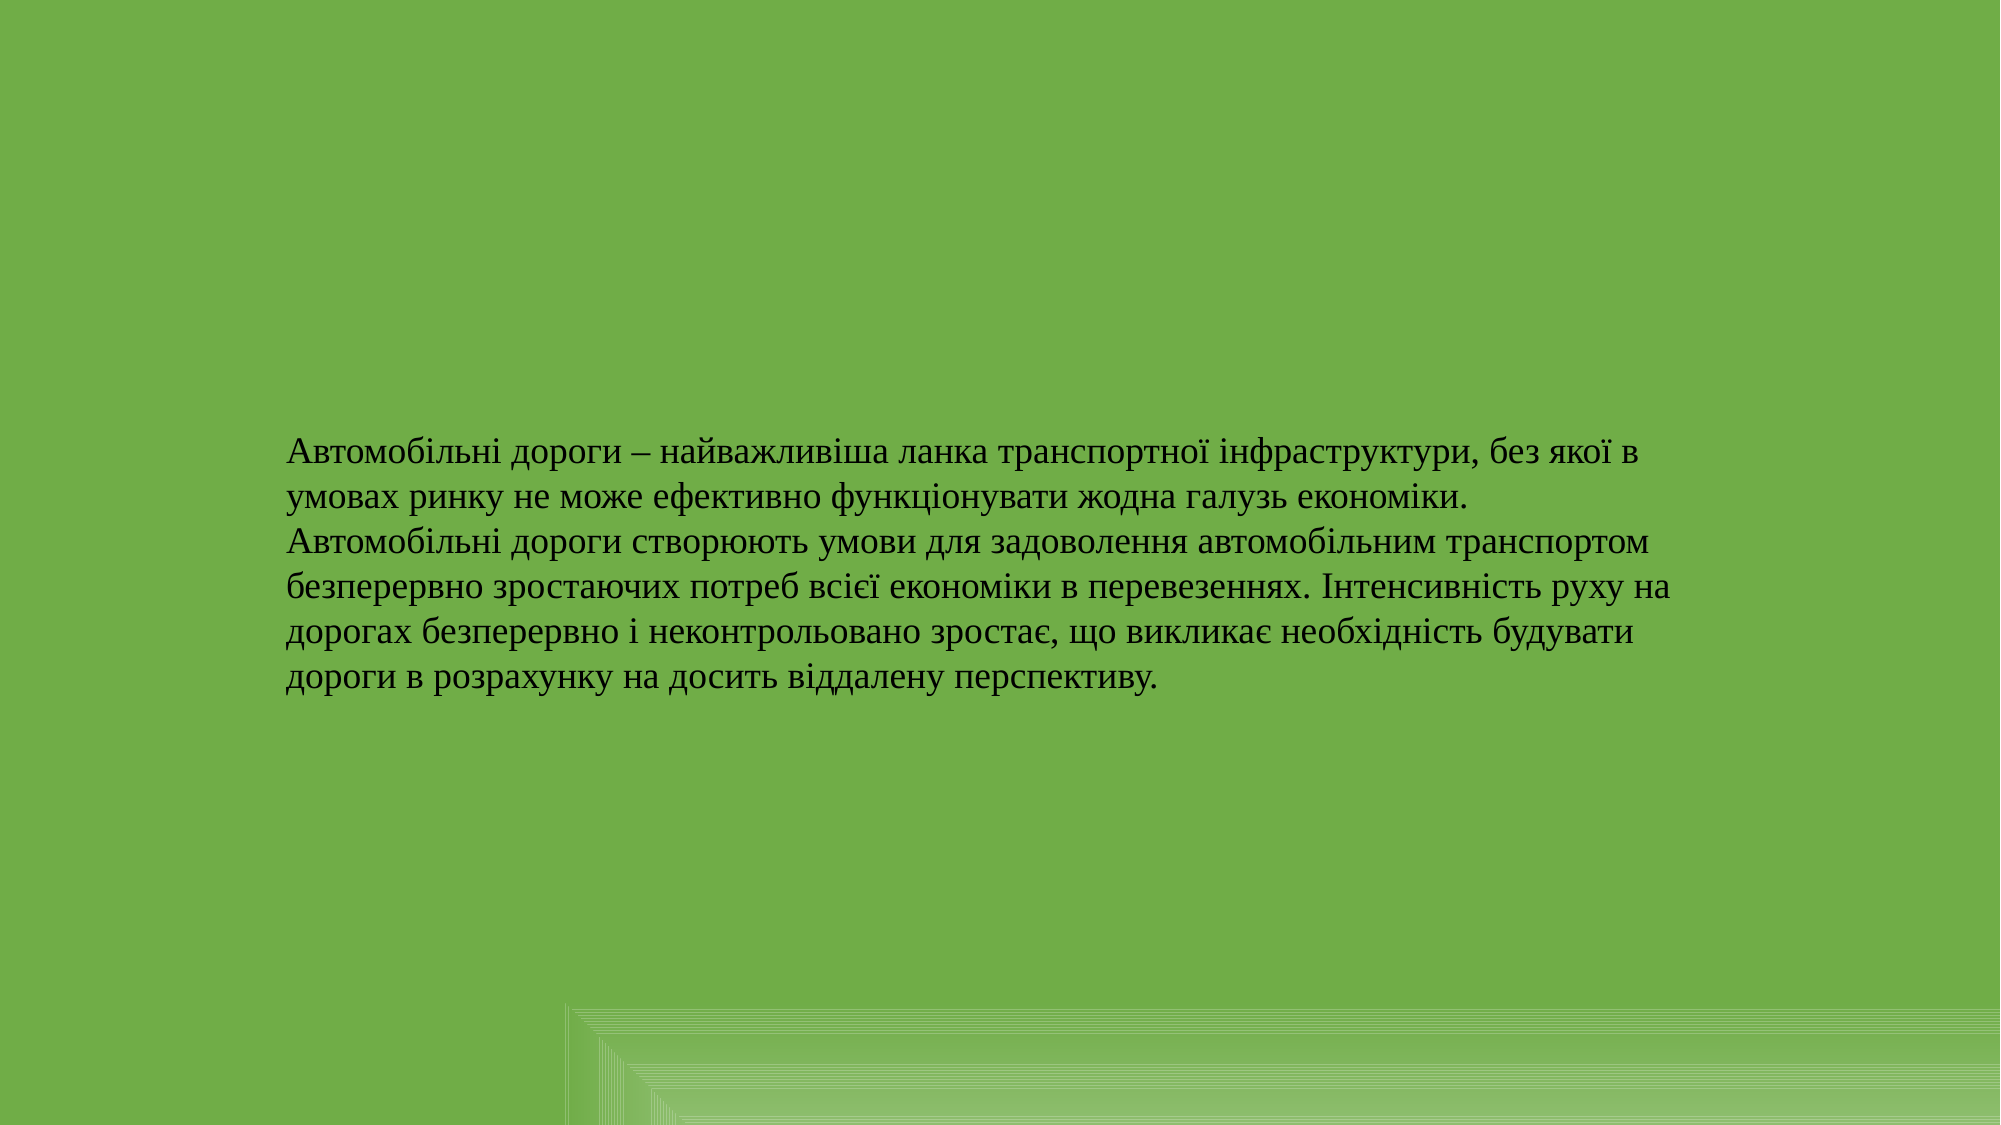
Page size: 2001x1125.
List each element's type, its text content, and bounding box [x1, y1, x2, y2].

text_box Автомобільні дороги – найважливіша ланка транспортної інфраструктури, без якої в умовах ринку не може ефективно функціонувати жодна галузь економіки. Автомобільні дороги створюють умови для задоволення автомобільним транспортом безперервно зростаючих потреб всієї економіки в перевезеннях. Інтенсивність руху на дорогах безперервно і неконтрольовано зростає, що викликає необхідність будувати дороги в розрахунку на досить віддалену перспективу. [271, 418, 1729, 704]
